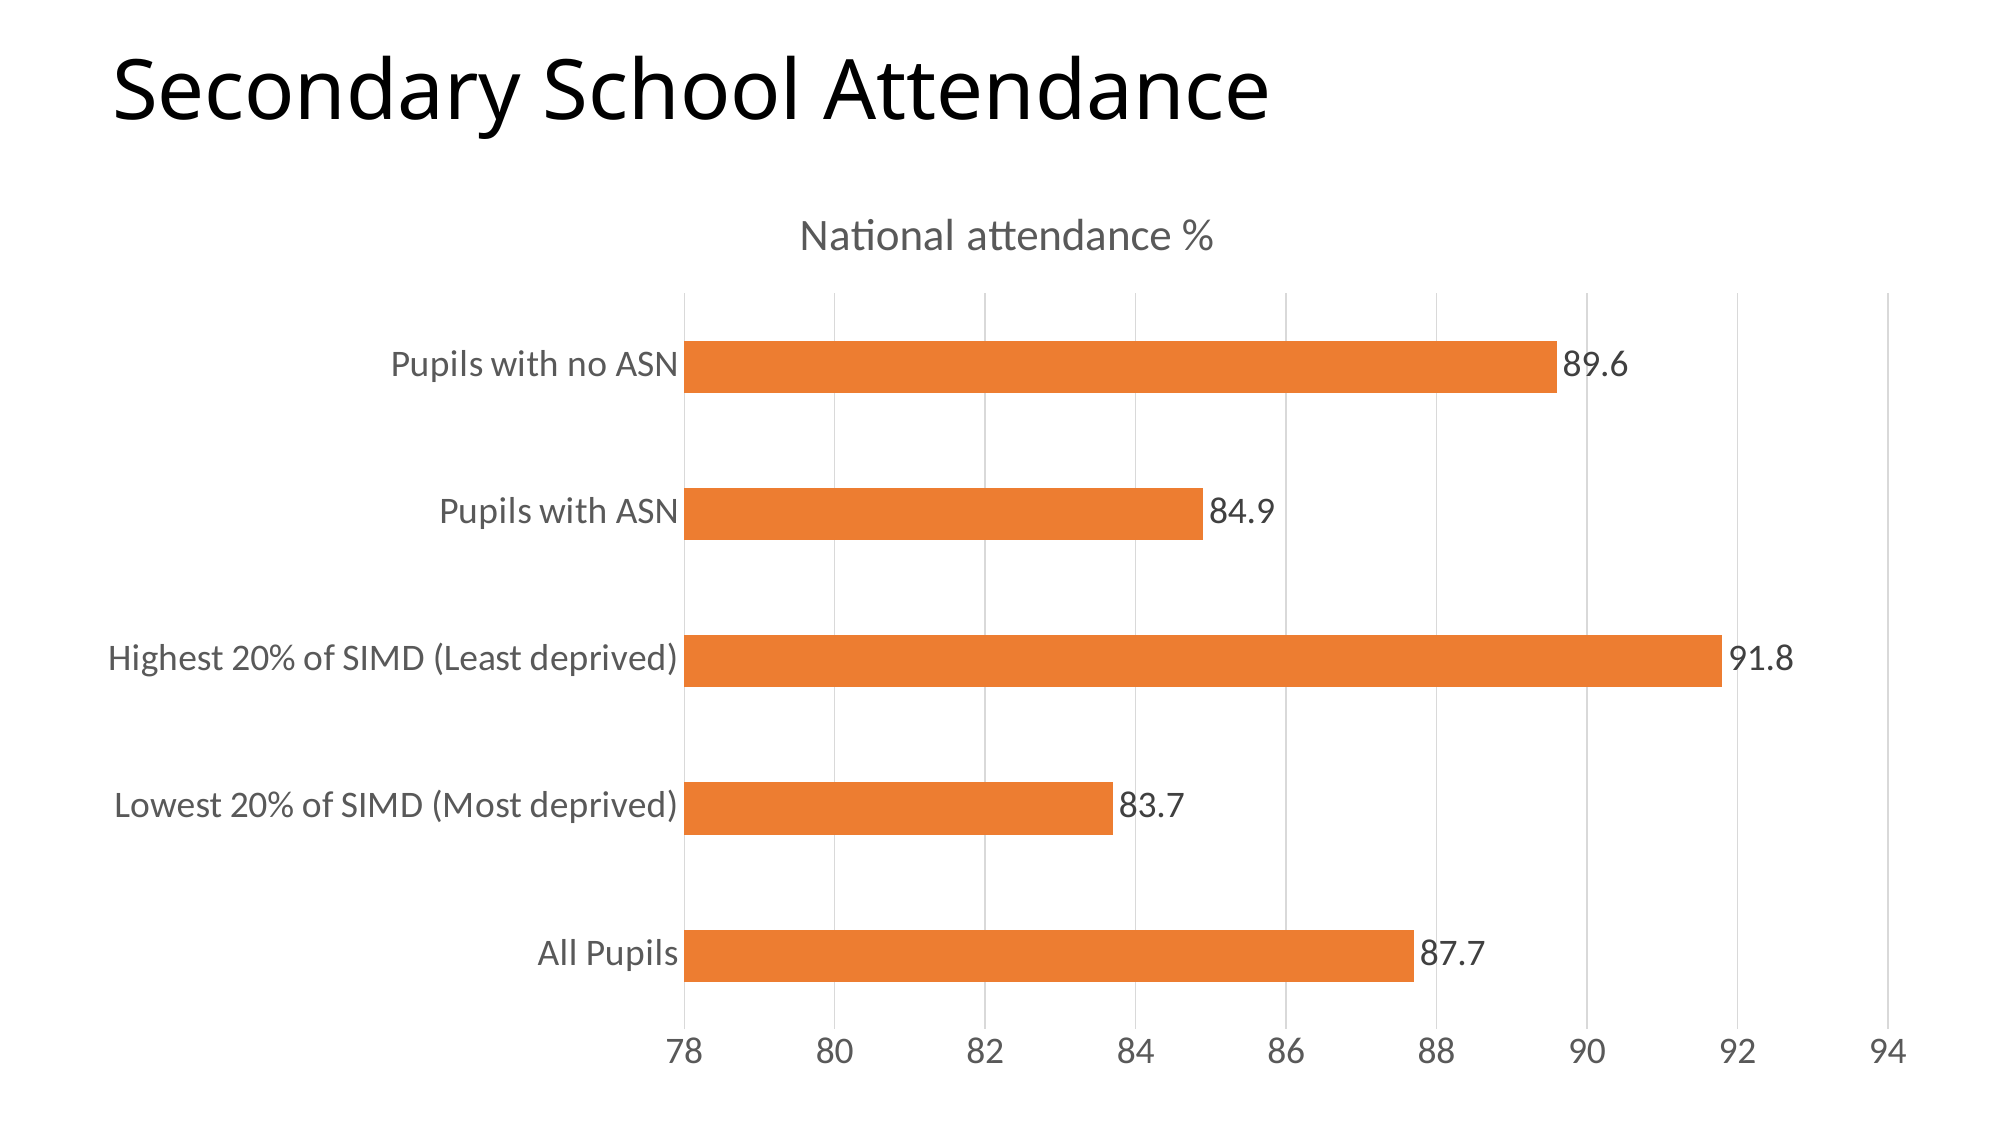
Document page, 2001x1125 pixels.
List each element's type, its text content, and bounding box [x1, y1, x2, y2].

title Secondary School Attendance [97, 40, 1438, 151]
chart [70, 176, 1945, 1092]
